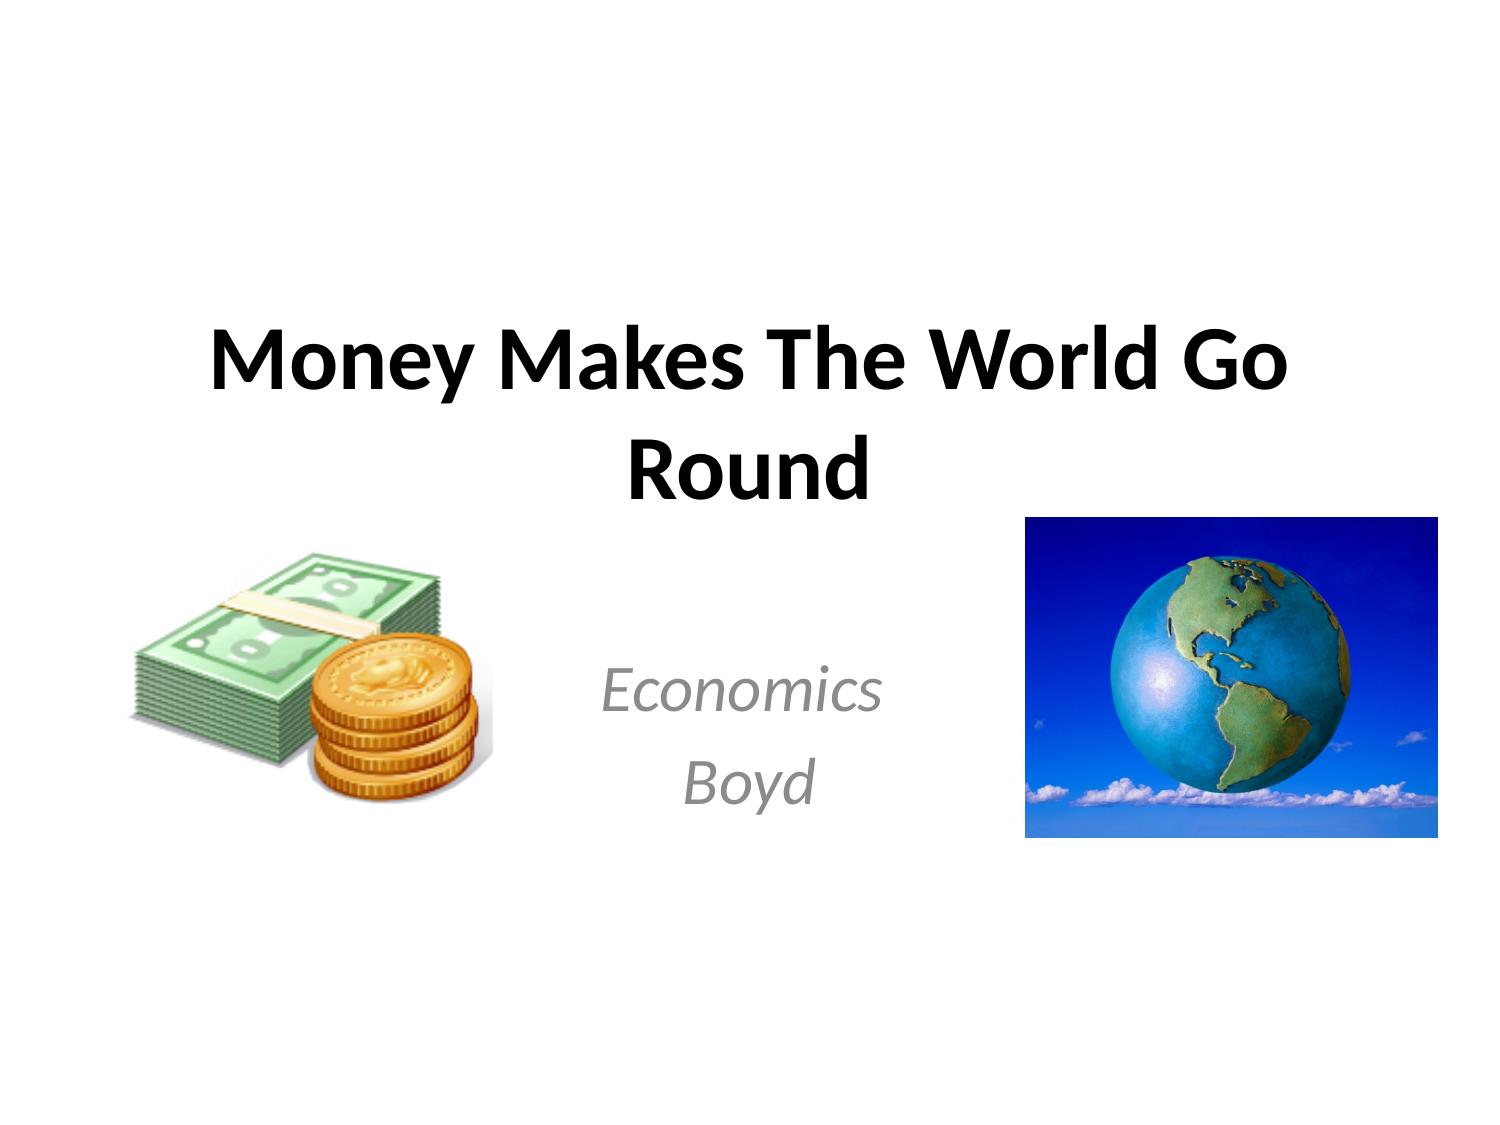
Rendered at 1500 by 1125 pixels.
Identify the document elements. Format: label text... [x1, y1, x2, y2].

subtitle Economics Boyd [225, 637, 1275, 925]
picture [124, 487, 501, 863]
picture [1024, 517, 1439, 838]
title Money Makes The World Go Round [112, 224, 1388, 591]
